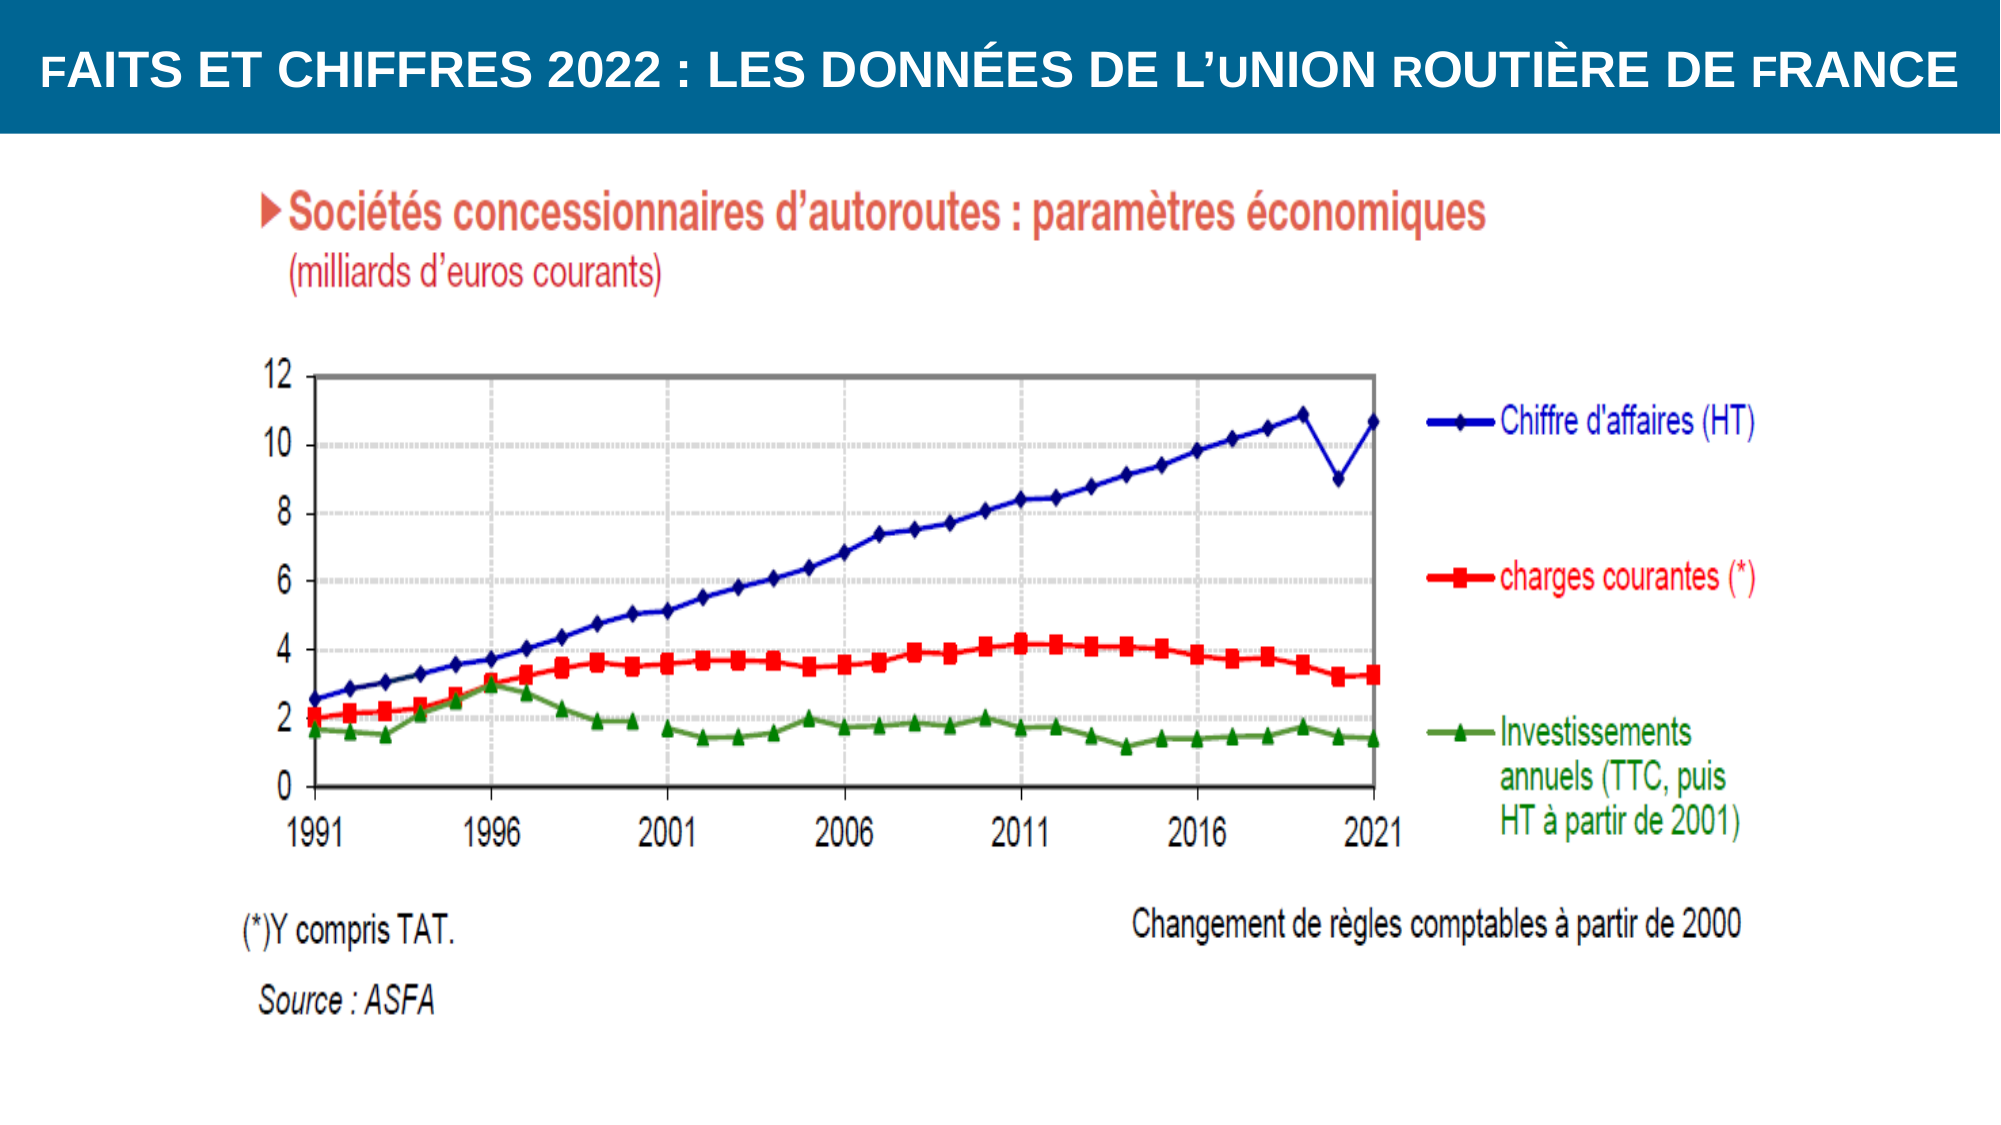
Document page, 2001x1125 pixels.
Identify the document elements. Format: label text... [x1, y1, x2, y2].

picture [216, 148, 1784, 1039]
title Faits et chiffres 2022 : les données de l’Union Routière de France [0, 0, 2000, 134]
